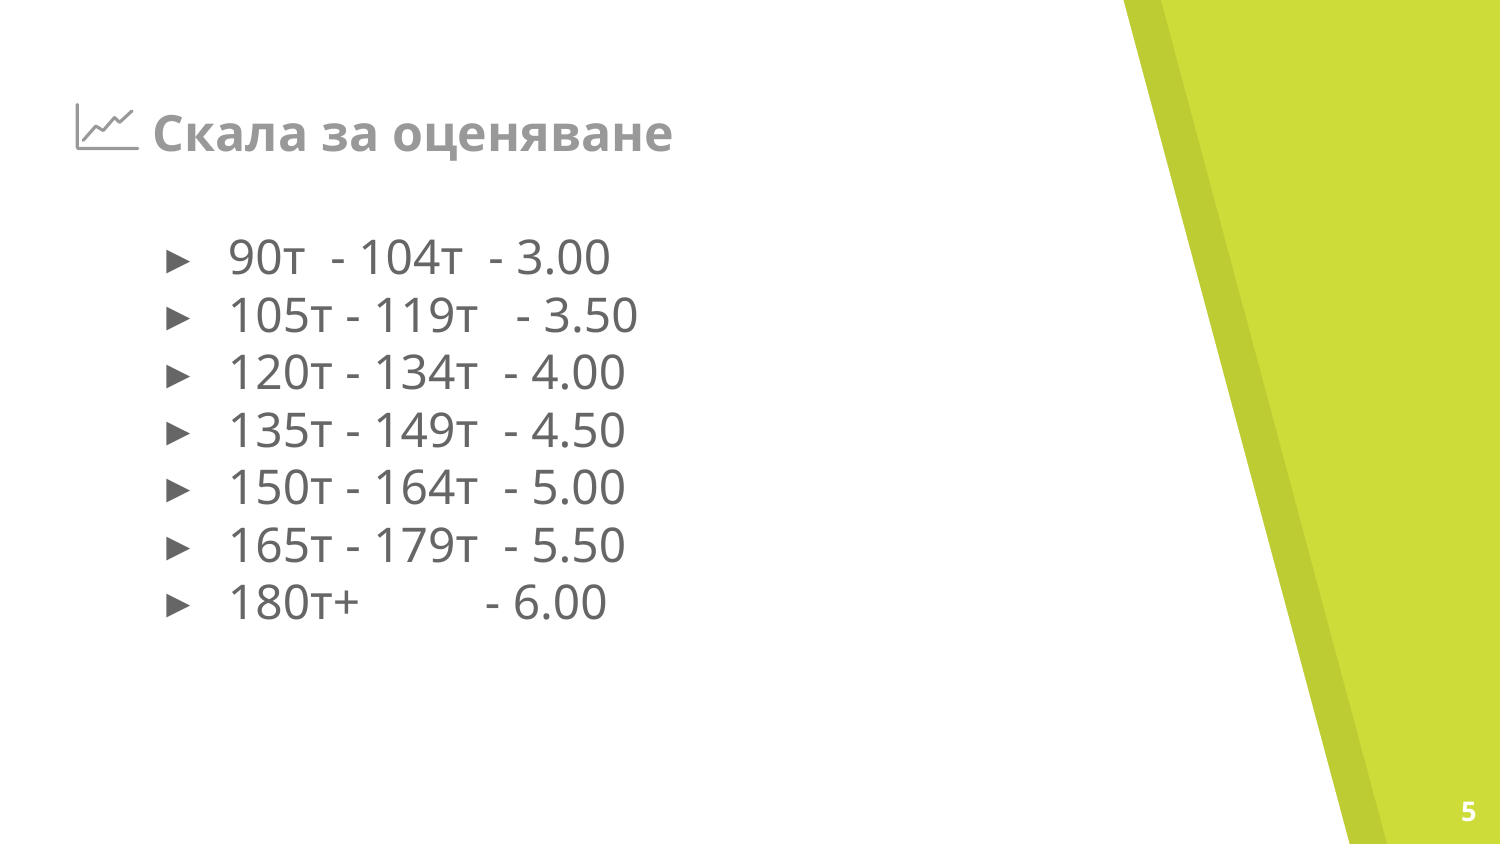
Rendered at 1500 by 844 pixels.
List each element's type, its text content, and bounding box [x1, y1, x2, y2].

title Скала за оценяване [137, 109, 926, 177]
text_box 90т - 104т - 3.00 105т - 119т - 3.50 120т - 134т - 4.00 135т - 149т - 4.50 150т - 164т - 5.00 165т - 179т - 5.50 180т+ - 6.00 [137, 211, 1149, 670]
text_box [77, 104, 139, 149]
slide_number ‹#› [1401, 779, 1492, 844]
